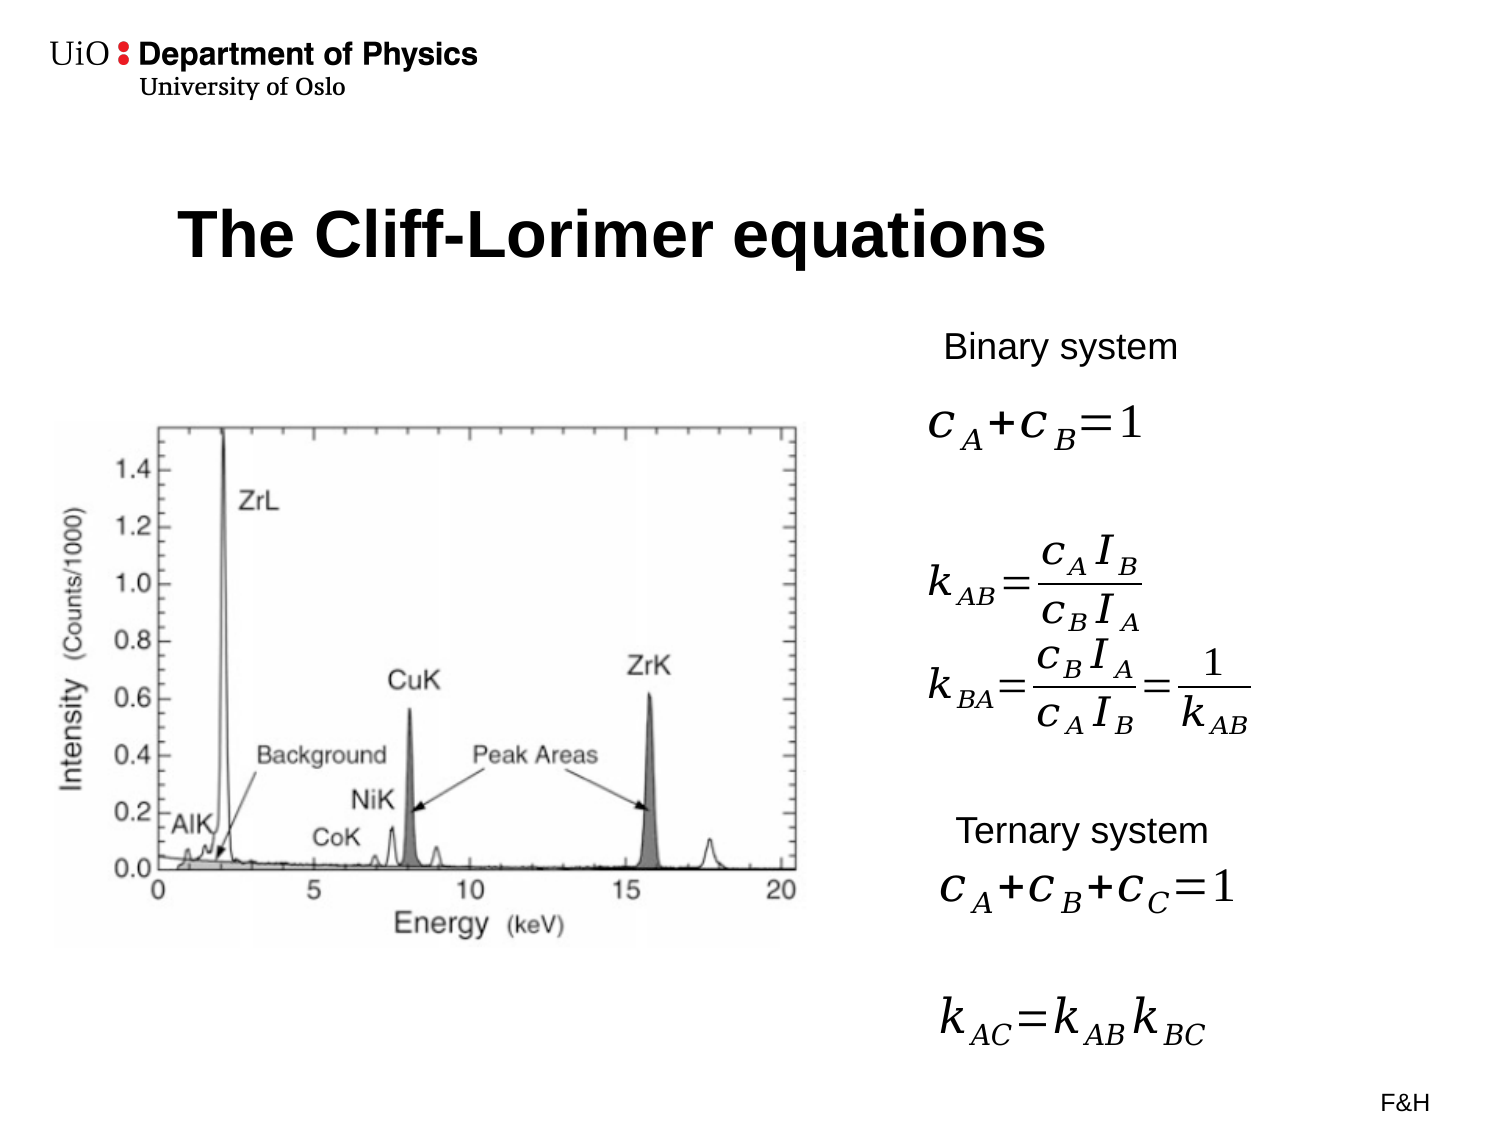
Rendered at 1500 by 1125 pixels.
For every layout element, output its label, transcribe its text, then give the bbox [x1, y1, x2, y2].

picture [30, 396, 836, 953]
title The Cliff-Lorimer equations [162, 137, 1426, 326]
picture [50, 37, 478, 125]
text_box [926, 314, 1254, 1052]
text_box F&H [1365, 1079, 1489, 1125]
